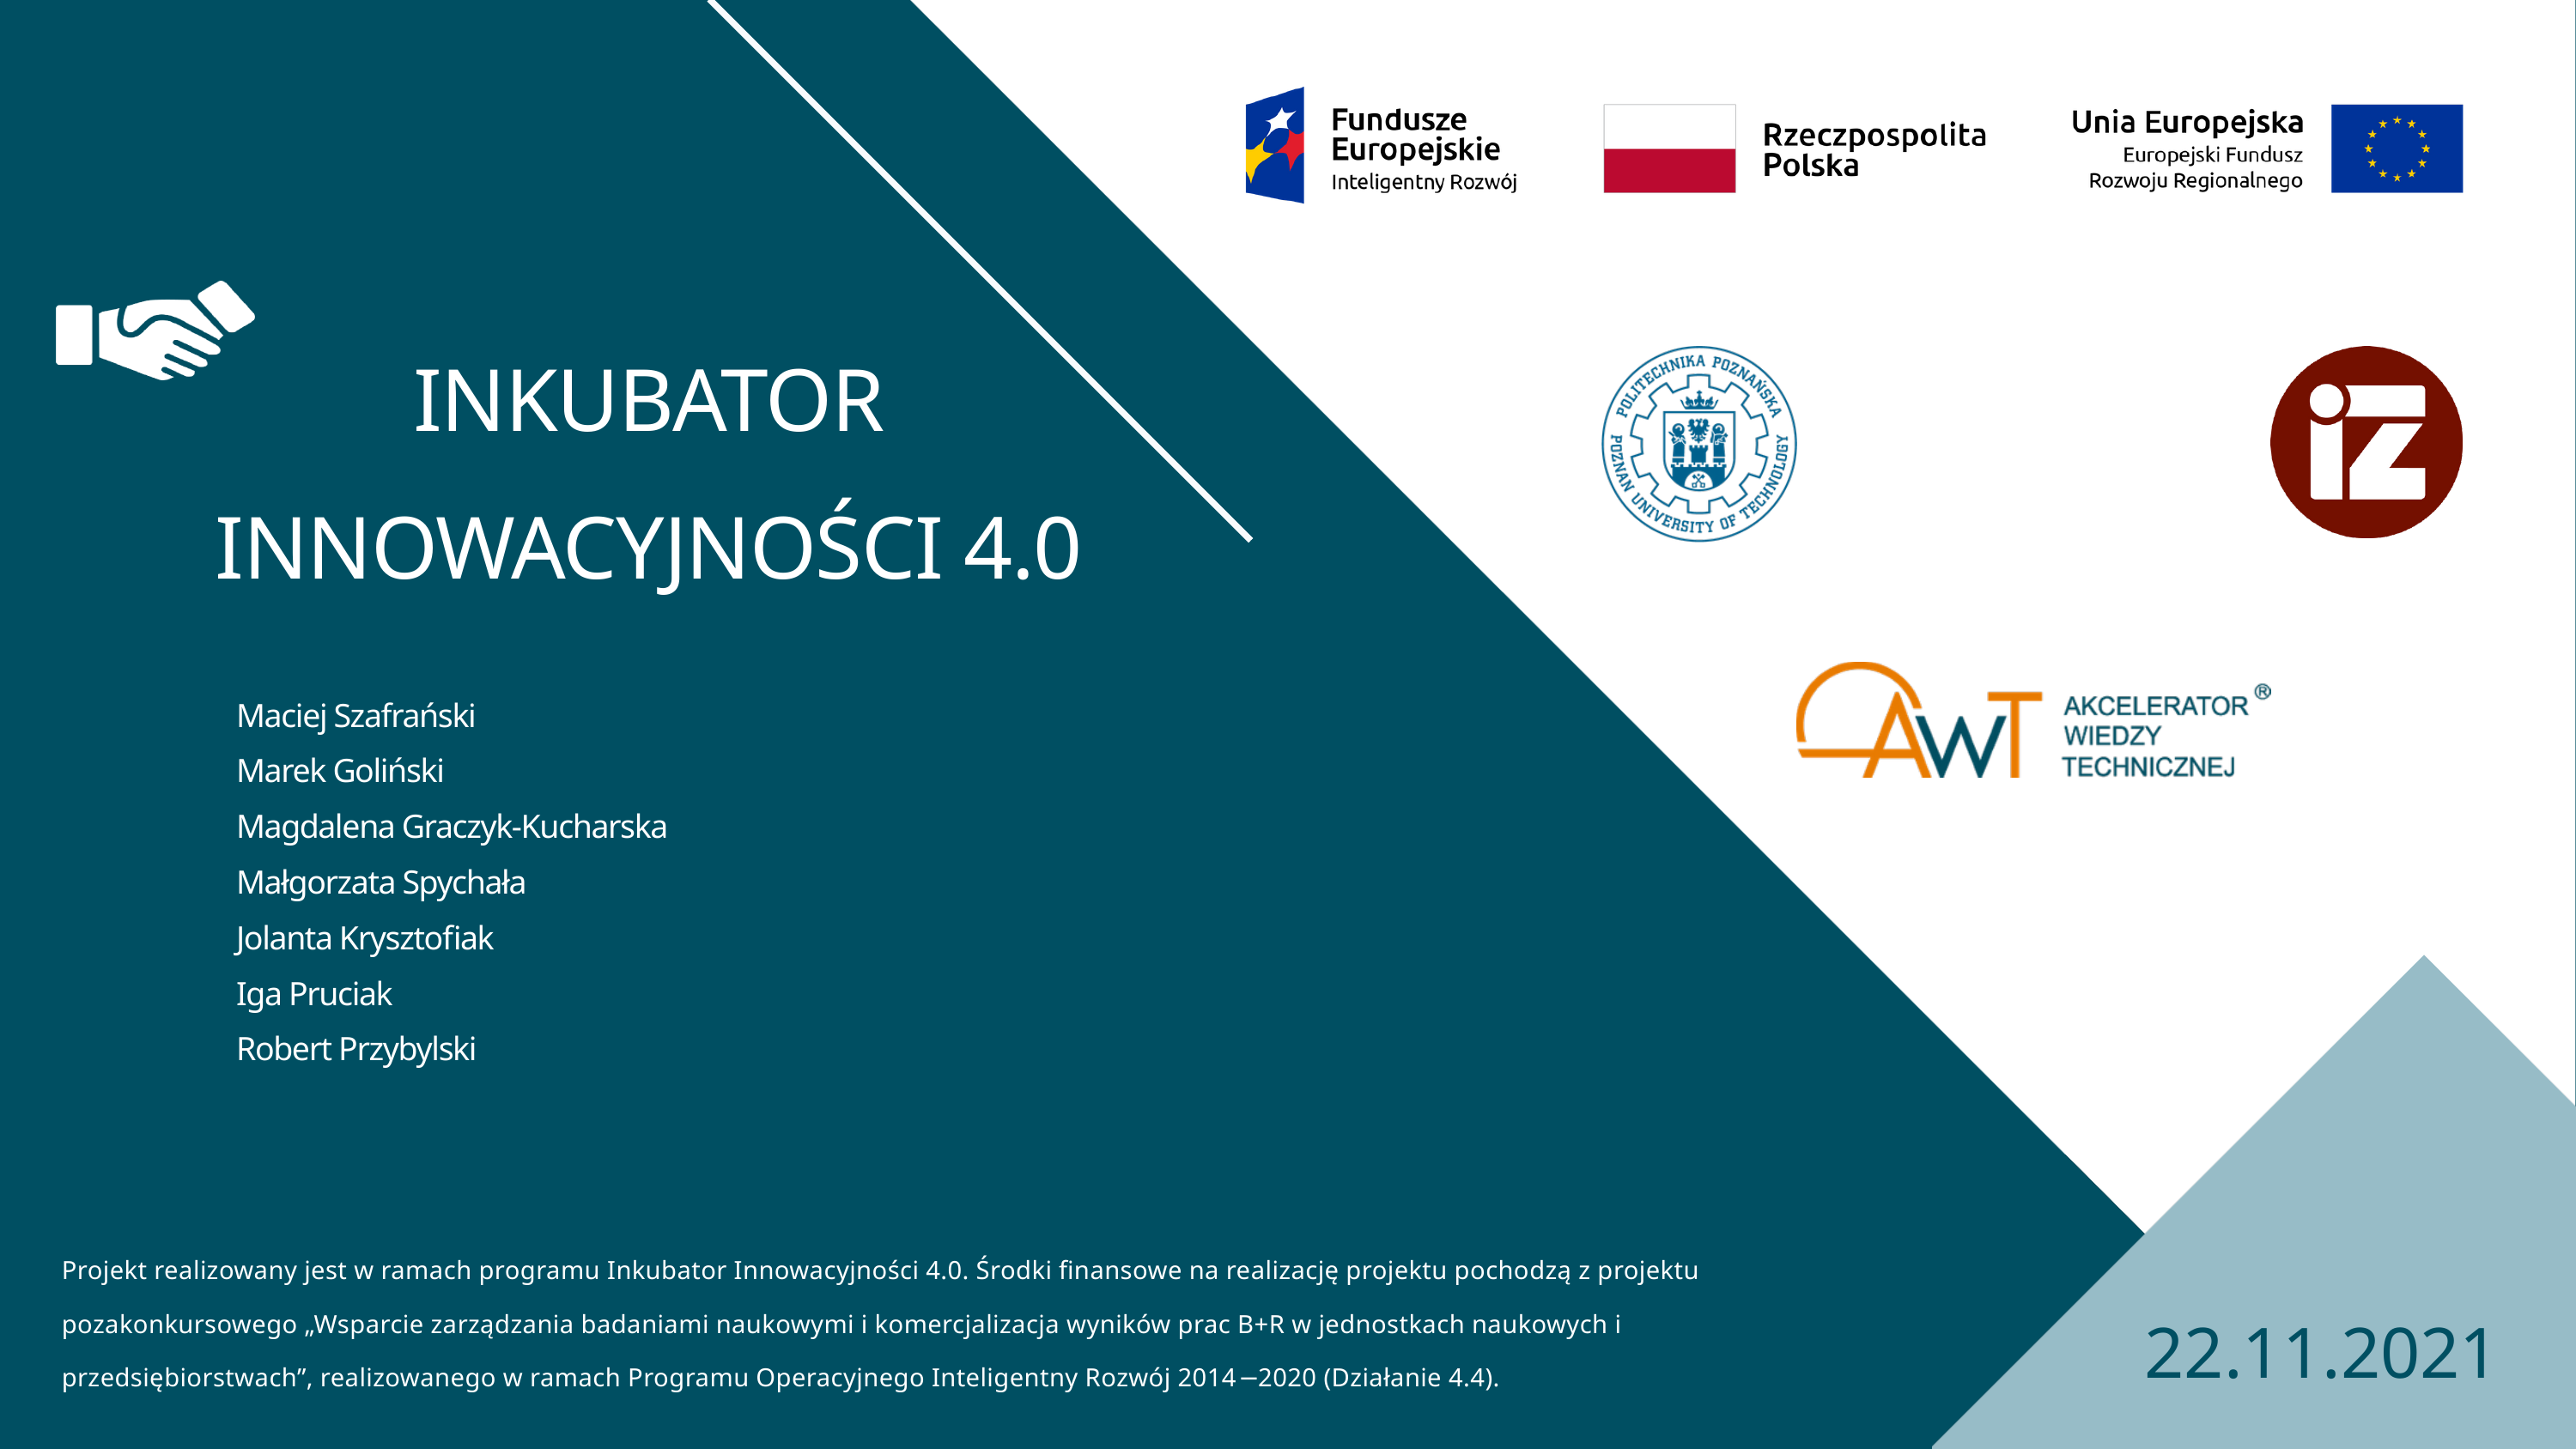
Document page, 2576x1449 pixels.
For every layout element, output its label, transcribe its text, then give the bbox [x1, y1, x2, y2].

picture [1341, 1320, 1349, 1333]
picture [1001, 1320, 1010, 1325]
picture [1547, 1320, 1553, 1332]
picture [1352, 1266, 1359, 1278]
picture [793, 1375, 804, 1385]
picture [1141, 1320, 1149, 1331]
picture [862, 1266, 869, 1278]
picture [978, 1261, 988, 1278]
picture [1362, 1320, 1369, 1332]
picture [1400, 1319, 1407, 1332]
picture [1005, 1266, 1013, 1276]
picture [1429, 1375, 1439, 1385]
picture [1396, 1266, 1406, 1278]
picture [882, 1269, 885, 1278]
picture [914, 1373, 922, 1384]
picture [1521, 1314, 1529, 1332]
picture [1066, 1373, 1070, 1382]
picture [910, 1320, 917, 1332]
picture [1388, 1320, 1396, 1326]
picture [1426, 1320, 1434, 1332]
picture [1382, 1267, 1385, 1278]
picture [1461, 1266, 1467, 1278]
picture [1293, 1320, 1298, 1332]
picture [1449, 1369, 1461, 1385]
picture [1582, 1321, 1589, 1333]
picture [1295, 1266, 1303, 1278]
picture [1392, 1379, 1397, 1386]
picture [1580, 1266, 1589, 1270]
picture [1457, 1266, 1461, 1284]
picture [1348, 1266, 1352, 1284]
picture [1412, 1260, 1420, 1278]
picture [1317, 1320, 1322, 1338]
picture [1012, 1373, 1022, 1385]
picture [1151, 1373, 1158, 1384]
picture [1663, 1260, 1672, 1278]
picture [1255, 1266, 1262, 1278]
picture [1559, 1320, 1565, 1332]
picture [1561, 1266, 1569, 1279]
picture [1625, 1267, 1629, 1278]
picture [1138, 1266, 1145, 1276]
picture [1439, 1320, 1447, 1331]
picture [919, 1320, 925, 1332]
picture [1675, 1264, 1682, 1278]
picture [1604, 1266, 1611, 1278]
picture [784, 1267, 787, 1278]
picture [1411, 1373, 1418, 1385]
picture [1037, 1320, 1042, 1338]
picture [1159, 1320, 1163, 1328]
picture [892, 1271, 898, 1278]
picture [811, 1331, 818, 1338]
picture [1209, 1266, 1216, 1277]
picture [1256, 1319, 1267, 1330]
picture [870, 1373, 876, 1385]
picture [1692, 1266, 1697, 1278]
picture [1300, 1320, 1304, 1328]
picture [1531, 1266, 1539, 1279]
picture [818, 1320, 823, 1330]
picture [1686, 1266, 1692, 1279]
picture [997, 1373, 1006, 1391]
picture [1163, 1320, 1170, 1332]
picture [911, 0, 2576, 1449]
picture [1060, 1261, 1066, 1278]
picture [1492, 1320, 1499, 1332]
picture [1334, 1369, 1344, 1385]
picture [995, 1373, 1003, 1385]
picture [1272, 1316, 1282, 1332]
picture [1376, 1320, 1384, 1331]
picture [881, 1373, 891, 1385]
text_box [5, 281, 1293, 600]
picture [783, 70, 994, 281]
picture [783, 1373, 789, 1385]
picture [830, 1320, 837, 1332]
picture [821, 1373, 828, 1385]
picture [833, 1373, 841, 1385]
picture [1030, 1373, 1037, 1385]
picture [1394, 1373, 1401, 1385]
picture [1327, 1322, 1338, 1331]
picture [1094, 1266, 1102, 1278]
picture [954, 1322, 958, 1332]
picture [975, 1320, 983, 1332]
picture [1516, 1267, 1519, 1278]
picture [1080, 1266, 1087, 1278]
text_box Maciej Szafrański Marek Goliński Magdalena Graczyk-Kucharska Małgorzata Spychała Jolanta Krysztofiak Iga Pruciak Robert Przybylski [223, 686, 778, 1074]
picture [1352, 1373, 1360, 1377]
picture [1111, 1266, 1117, 1278]
picture [1055, 1373, 1062, 1385]
picture [1016, 1320, 1023, 1331]
picture [1523, 1267, 1527, 1278]
picture [902, 1268, 906, 1278]
picture [1118, 1373, 1127, 1377]
picture [1181, 1320, 1184, 1338]
picture [1208, 1320, 1215, 1331]
picture [1088, 1320, 1096, 1337]
picture [1424, 1264, 1430, 1278]
picture [1534, 1320, 1541, 1331]
picture [1160, 1266, 1166, 1278]
picture [1488, 1266, 1496, 1277]
picture [1106, 1320, 1113, 1332]
picture [1195, 1266, 1202, 1278]
text_box [707, 0, 778, 73]
picture [1633, 1267, 1637, 1278]
picture [1155, 1266, 1159, 1273]
picture [1018, 1267, 1021, 1278]
picture [1170, 1268, 1180, 1278]
picture [1317, 1266, 1321, 1284]
picture [1289, 1377, 1300, 1385]
picture [1648, 1266, 1658, 1278]
picture [1475, 1266, 1483, 1276]
picture [1220, 1321, 1227, 1333]
picture [1262, 1369, 1270, 1377]
picture [1021, 1260, 1029, 1278]
picture [839, 1320, 845, 1332]
picture [947, 1373, 953, 1385]
picture [1013, 1326, 1018, 1333]
text_box Projekt realizowany jest w ramach programu Inkubator Innowacyjności 4.0. Środki finansowe na realizację projektu pochodzą z projektu pozakonkursowego „Wsparcie zarządzania badaniami naukowymi i komercjalizacja wyników prac B+R w jednostkach naukowych i przedsiębiorstwach”, realizowanego w ramach Programu Operacyjnego Inteligentny Rozwój 2014−2020 (Działanie 4.4). [61, 1231, 778, 1392]
picture [1042, 1370, 1048, 1386]
picture [1374, 1267, 1377, 1278]
picture [791, 1266, 796, 1278]
picture [963, 1320, 969, 1338]
picture [1079, 1320, 1085, 1332]
picture [896, 1373, 902, 1385]
picture [792, 1320, 799, 1332]
picture [1067, 1320, 1073, 1332]
picture [1152, 1320, 1157, 1332]
picture [851, 1373, 855, 1383]
picture [1304, 1320, 1310, 1332]
picture [1568, 1320, 1571, 1329]
picture [844, 1384, 851, 1391]
picture [1387, 1266, 1391, 1284]
picture [1600, 1266, 1603, 1284]
picture [1327, 1266, 1337, 1281]
picture [1308, 1266, 1315, 1277]
picture [1238, 1266, 1249, 1279]
picture [957, 1372, 964, 1386]
picture [1194, 1368, 1205, 1385]
picture [1373, 1373, 1381, 1385]
picture [813, 1266, 821, 1278]
picture [1206, 1272, 1212, 1279]
picture [1567, 1329, 1575, 1338]
picture [1471, 1369, 1484, 1385]
picture [1141, 1373, 1147, 1385]
picture [1137, 1373, 1141, 1381]
picture [896, 1373, 906, 1391]
picture [848, 1266, 854, 1284]
picture [968, 1373, 978, 1386]
picture [1149, 1266, 1155, 1278]
picture [1541, 1323, 1545, 1332]
picture [1280, 1266, 1289, 1270]
picture [1182, 1369, 1189, 1382]
picture [1599, 1320, 1605, 1332]
picture [1184, 1320, 1191, 1332]
picture [1163, 1373, 1168, 1391]
picture [1384, 1367, 1389, 1385]
picture [1125, 1314, 1133, 1332]
picture [950, 1261, 960, 1278]
picture [890, 1320, 898, 1331]
picture [1206, 1326, 1211, 1333]
picture [878, 1314, 886, 1332]
picture [1088, 1369, 1098, 1385]
picture [844, 1266, 848, 1276]
picture [837, 1276, 844, 1284]
picture [1028, 1322, 1032, 1332]
picture [1049, 1320, 1057, 1332]
picture [1066, 1382, 1073, 1391]
picture [826, 1266, 834, 1278]
picture [1638, 1266, 1643, 1284]
picture [1325, 1369, 1329, 1390]
picture [802, 1266, 808, 1278]
picture [1504, 1266, 1511, 1278]
picture [1223, 1369, 1235, 1385]
picture [1212, 1369, 1216, 1385]
picture [798, 1266, 802, 1274]
picture [1455, 1320, 1462, 1332]
picture [1103, 1373, 1111, 1384]
picture [898, 1323, 902, 1332]
picture [1158, 1376, 1162, 1385]
picture [930, 1322, 940, 1331]
picture [874, 1266, 882, 1276]
picture [855, 1373, 860, 1391]
picture [1035, 1260, 1043, 1278]
picture [927, 1262, 939, 1278]
picture [1291, 1368, 1299, 1376]
picture [1412, 1314, 1420, 1332]
picture [1240, 1316, 1252, 1332]
picture [1478, 1320, 1485, 1332]
picture [1130, 1373, 1135, 1385]
